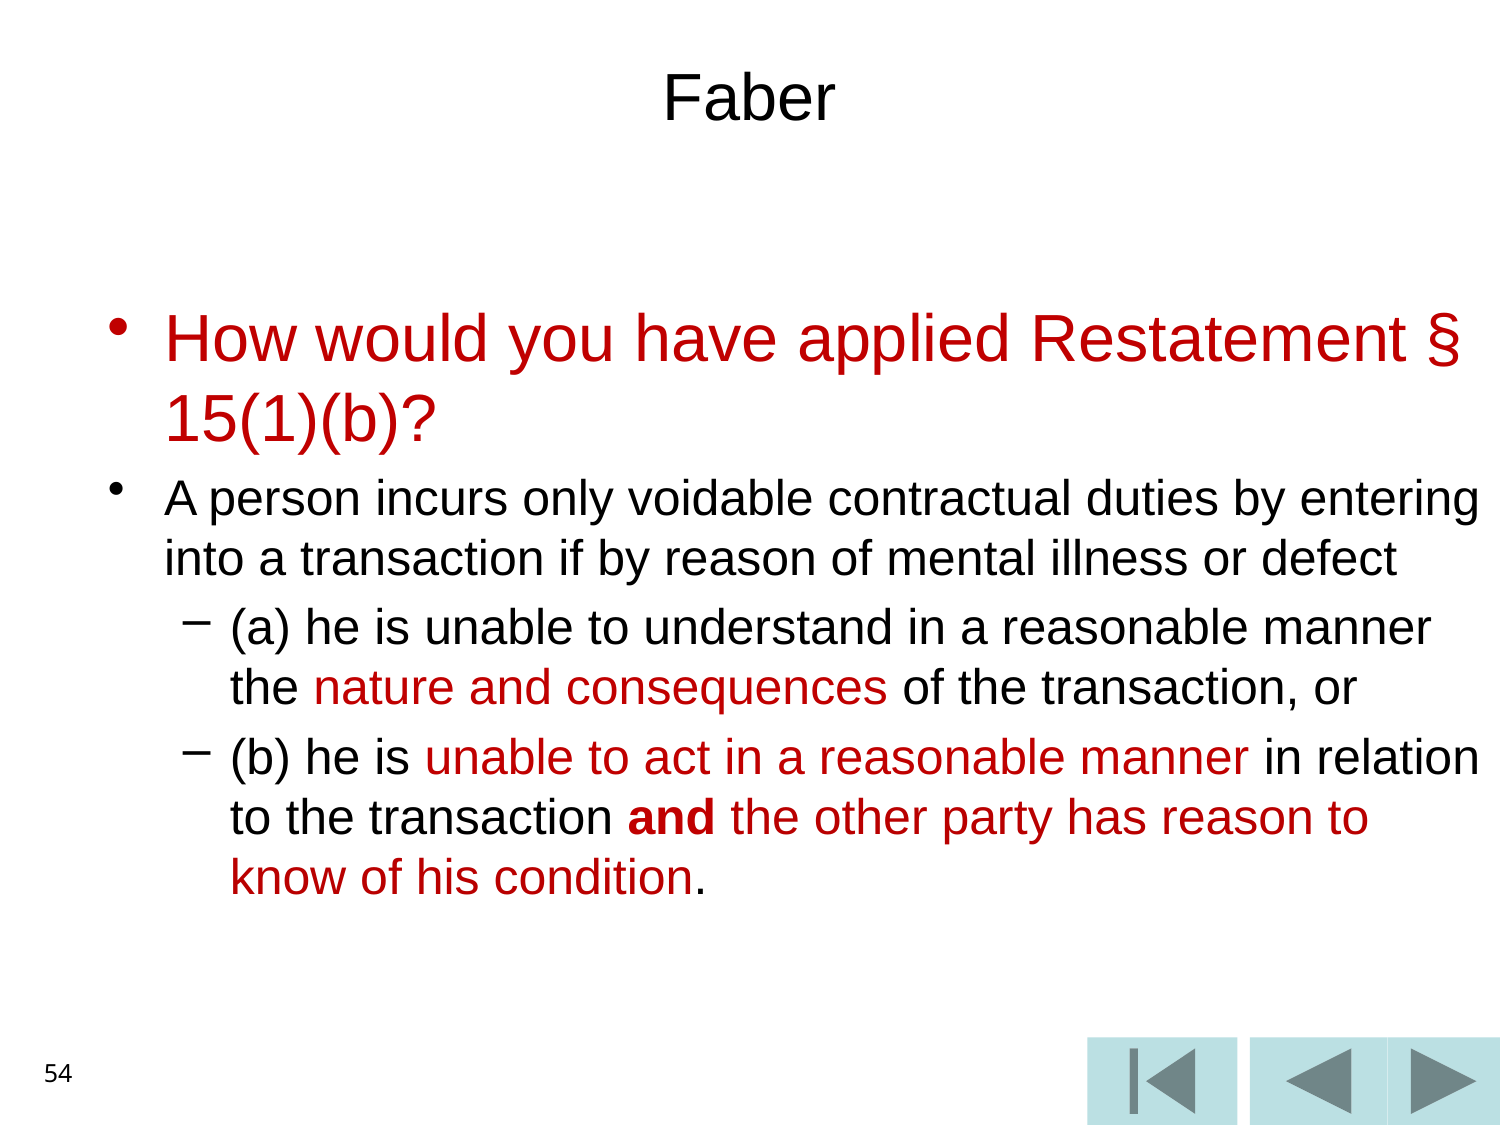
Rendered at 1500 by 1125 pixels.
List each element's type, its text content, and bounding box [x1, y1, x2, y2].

slide_number 54 [0, 1049, 88, 1125]
list How would you have applied Restatement § 15(1)(b)? A person incurs only voidable contractual duties by entering into a transaction if by reason of mental illness or defect (a) he is unable to understand in a reasonable manner the nature and consequences of the transaction, or (b) he is unable to act in a reasonable manner in relation to the transaction and the other party has reason to know of his condition. [92, 287, 1500, 988]
title Faber [0, 0, 1500, 188]
